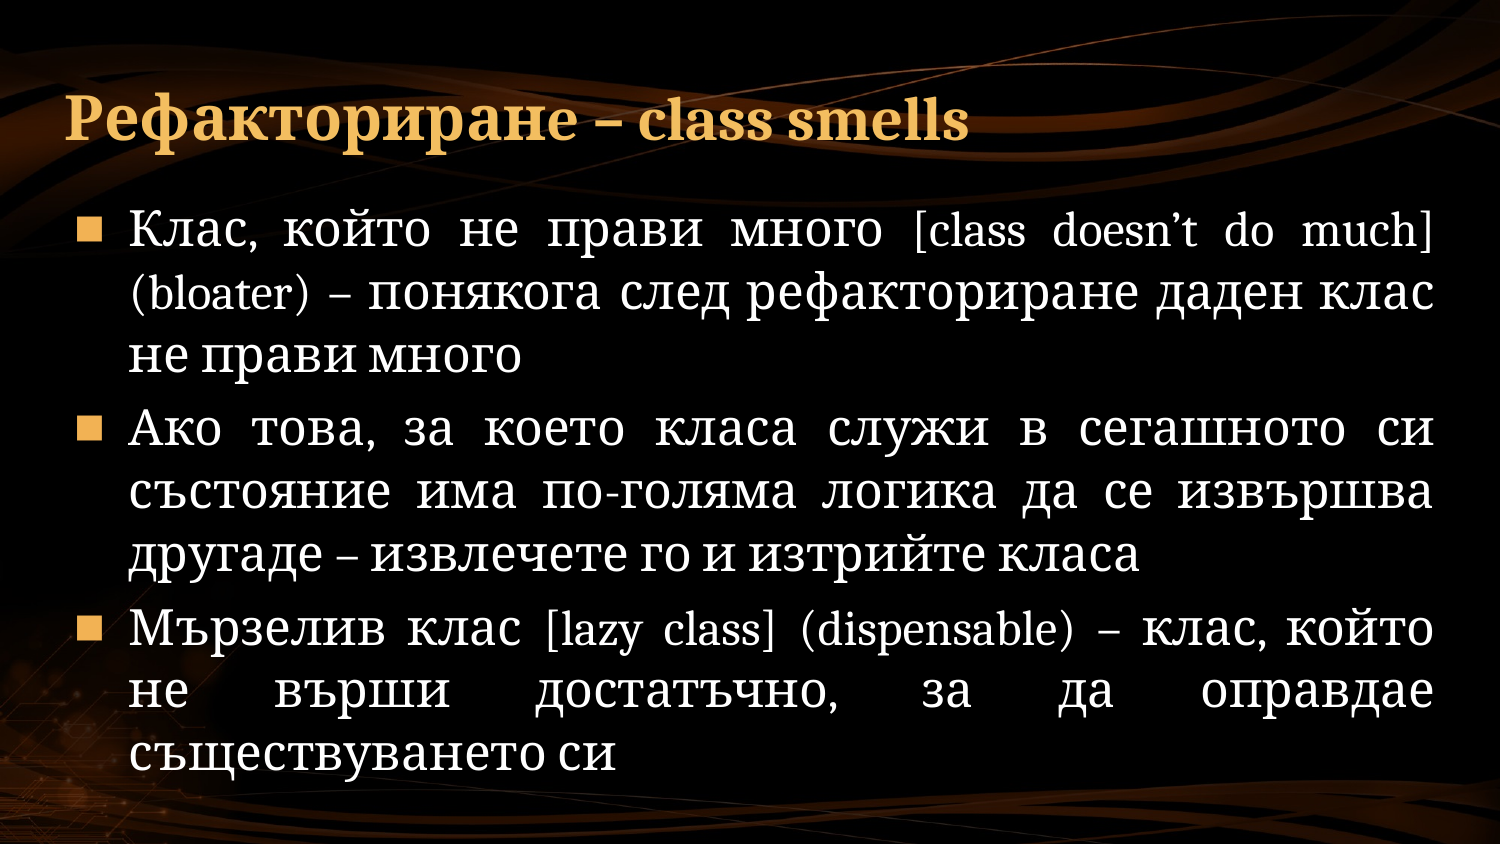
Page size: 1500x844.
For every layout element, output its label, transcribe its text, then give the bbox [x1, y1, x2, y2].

picture [0, 0, 1500, 844]
list Клас, който не прави много [class doesn’t do much] (bloater) – понякога след рефакториране даден клас не прави много Ако това, за което класа служи в сегашното си състояние има по-голяма логика да се извършва другаде – извлечете го и изтрийте класа Мързелив клас [lazy class] (dispensable) – клас, който не върши достатъчно, за да оправдае съществуването си [51, 189, 1449, 750]
title Рефакториранe – class smells [51, 72, 1449, 167]
